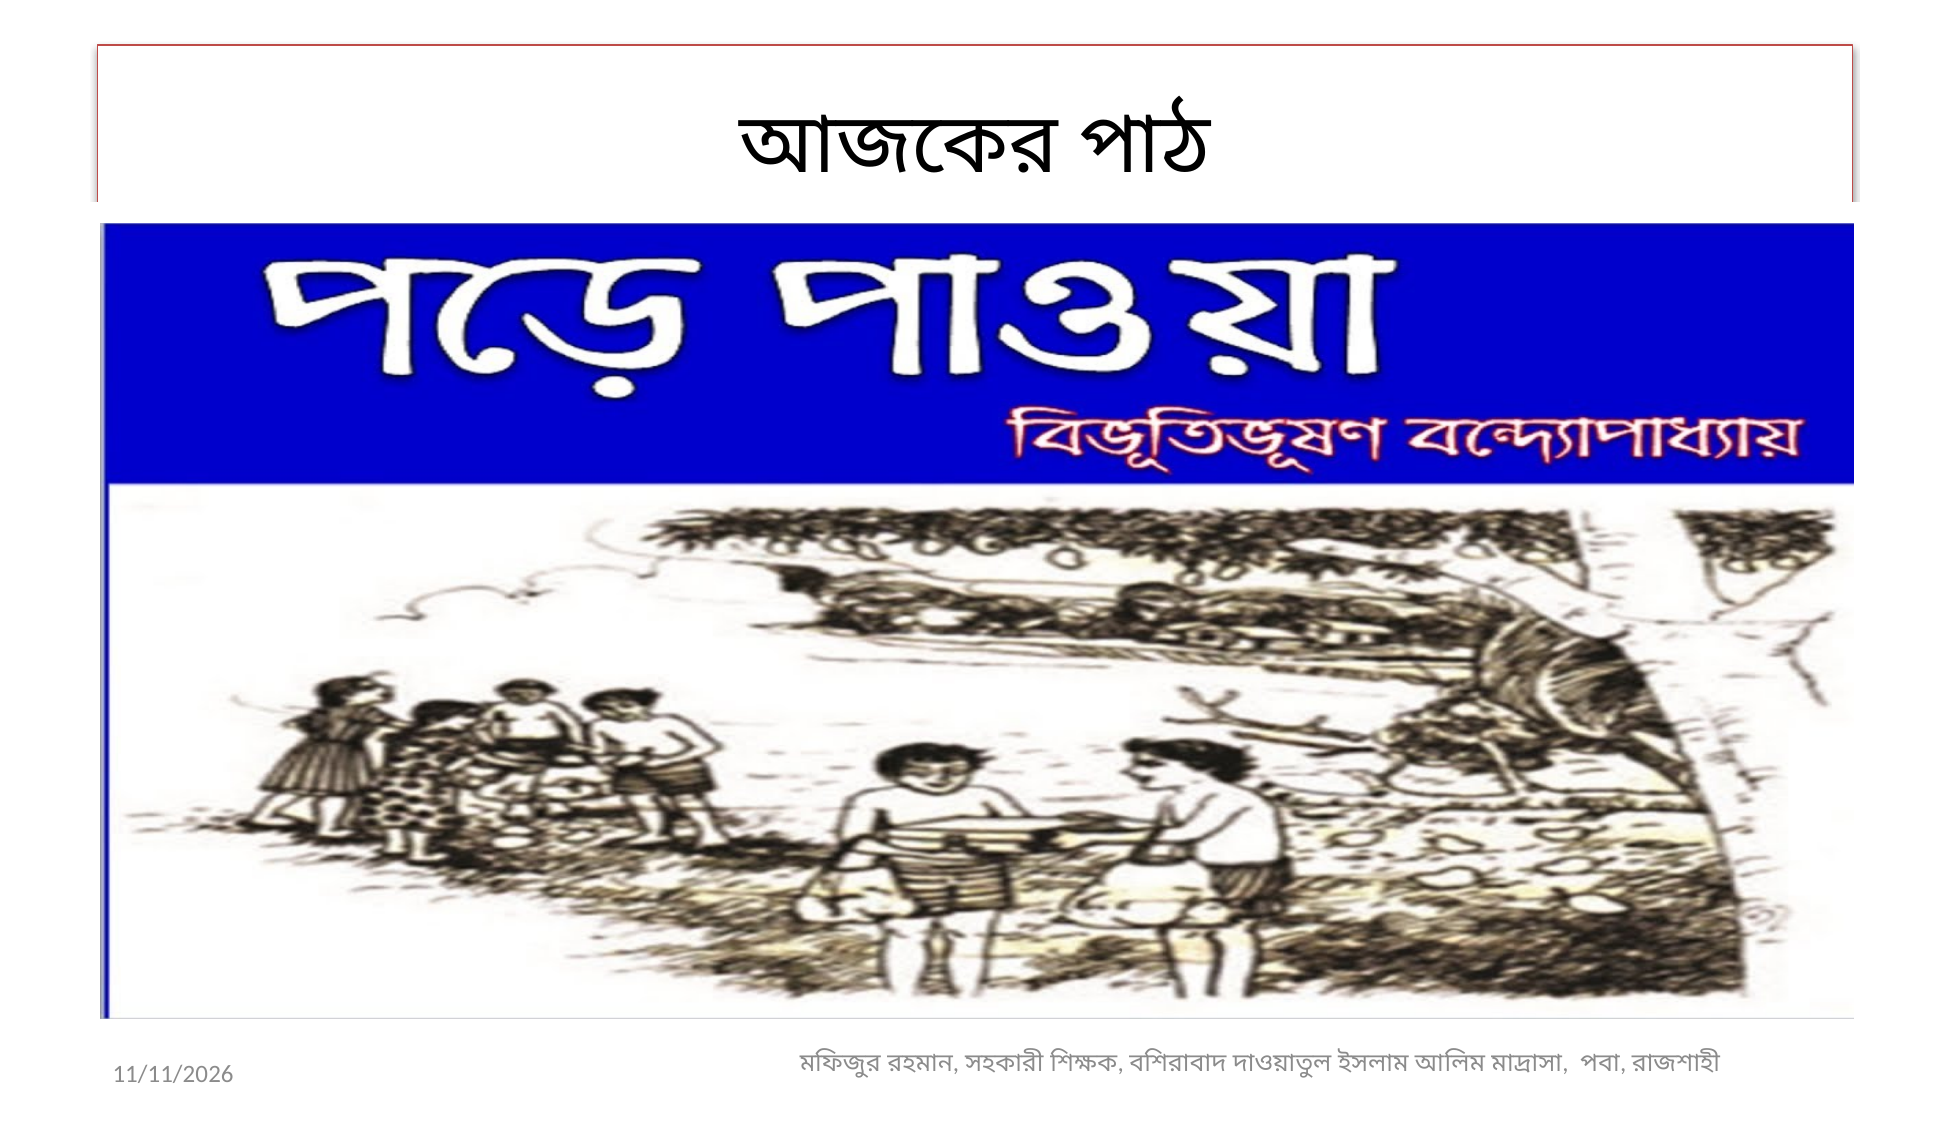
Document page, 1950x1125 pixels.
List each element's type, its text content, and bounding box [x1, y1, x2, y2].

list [99, 222, 1855, 1020]
title আজকের পাঠ [97, 44, 1853, 202]
footer মফিজুর রহমান, সহকারী শিক্ষক, বশিরাবাদ দাওয়াতুল ইসলাম আলিম মাদ্রাসা, পবা, রাজশাহী [666, 1028, 1854, 1103]
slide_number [97, 1042, 553, 1103]
